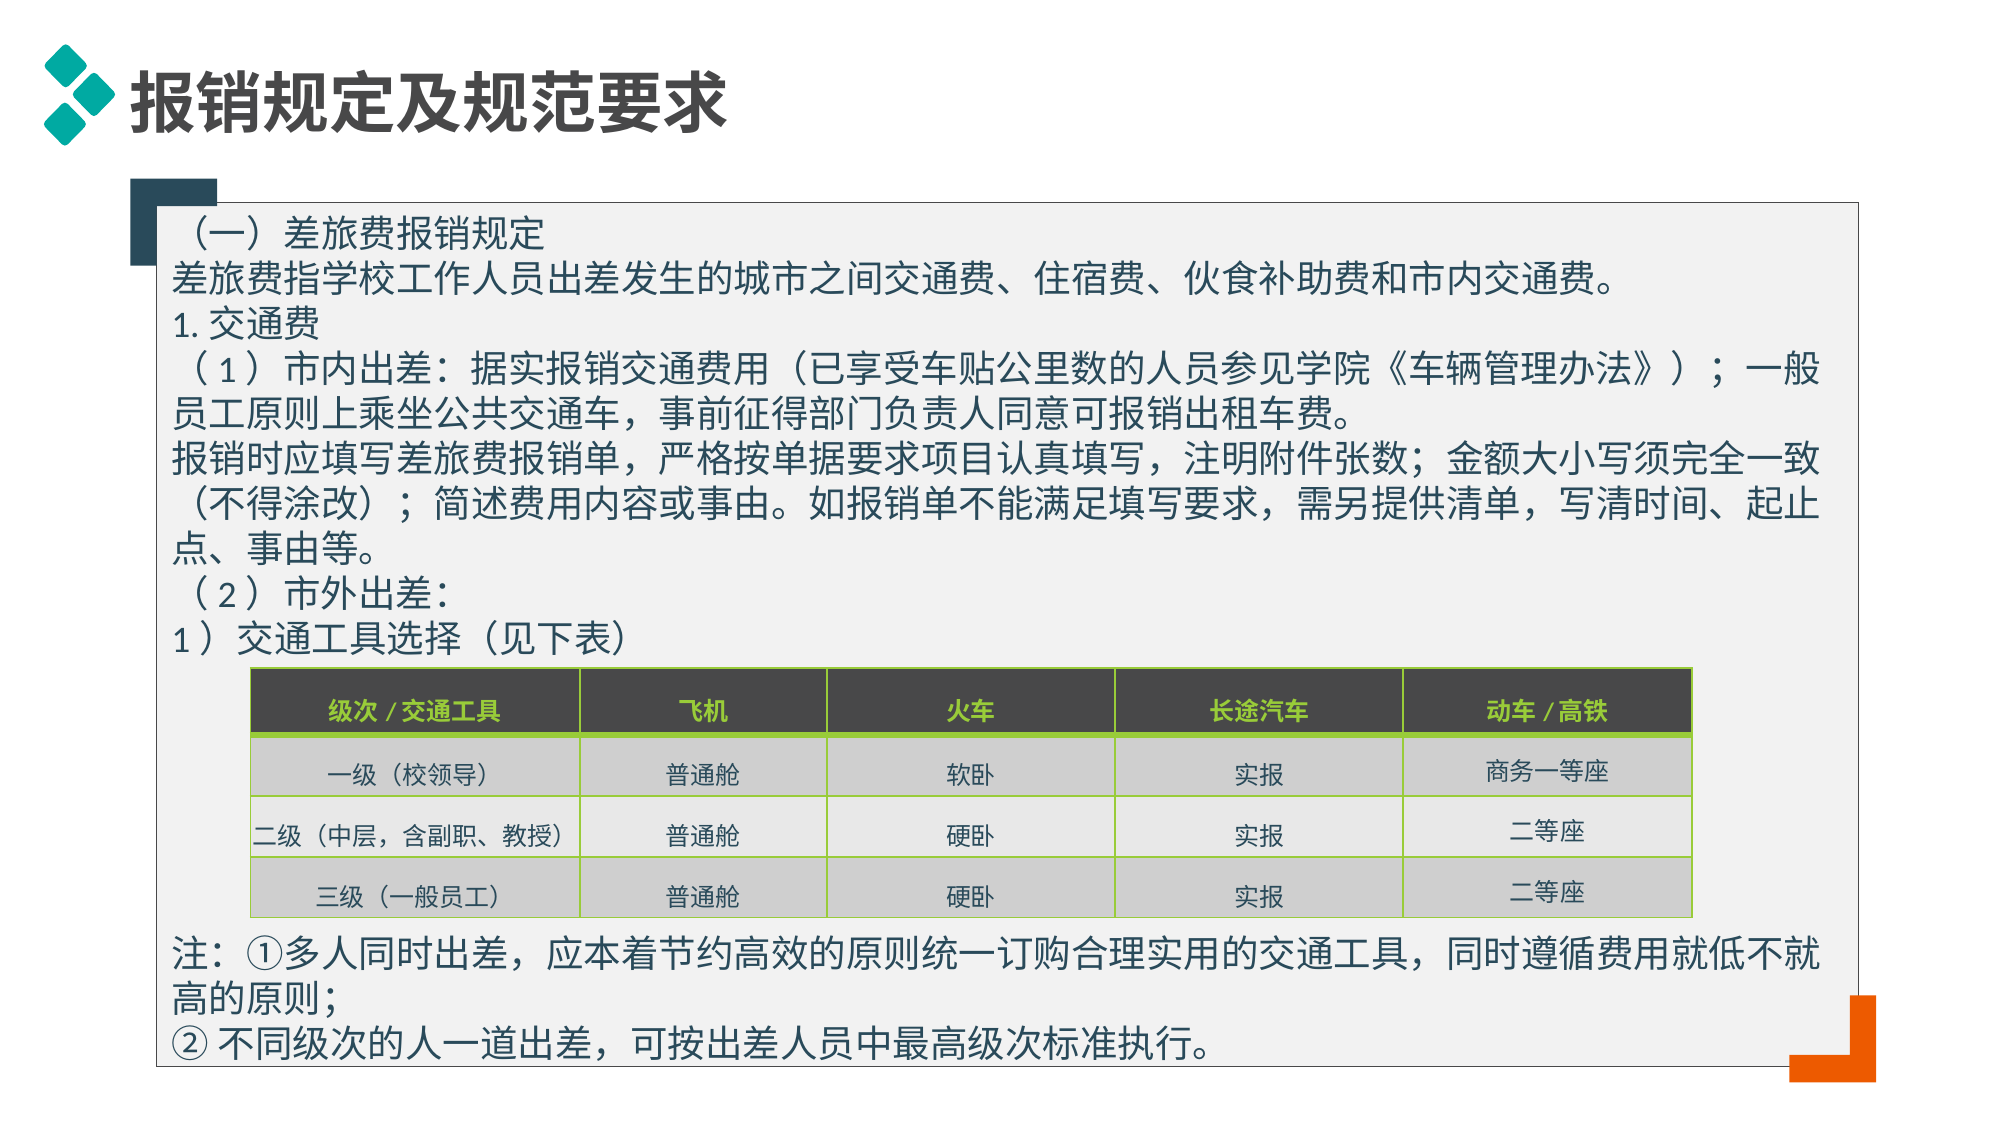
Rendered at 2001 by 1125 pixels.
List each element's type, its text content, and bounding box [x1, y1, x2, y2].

table_cell 硬卧 [828, 797, 1114, 856]
table_cell 普通舱 [581, 858, 826, 917]
table_cell 实报 [1116, 797, 1402, 856]
table_cell 二等座 [1404, 797, 1691, 856]
table_header 火车 [828, 669, 1114, 732]
text_box 报销规定及规范要求 [114, 53, 1095, 148]
table_cell 二级（中层，含副职、教授） [251, 797, 579, 856]
table_header 飞机 [581, 669, 826, 732]
table_cell 二等座 [1404, 858, 1691, 917]
table_cell 软卧 [828, 738, 1114, 795]
table_cell 一级（校领导） [251, 738, 579, 795]
table_header 长途汽车 [1116, 669, 1402, 732]
text_box [72, 72, 116, 117]
table_cell 普通舱 [581, 797, 826, 856]
text_box [130, 178, 218, 266]
text_box [44, 44, 87, 88]
table_cell 三级（一般员工） [251, 858, 579, 917]
table_header 级次/交通工具 [251, 669, 579, 732]
text_box [1789, 995, 1877, 1083]
table_cell 实报 [1116, 738, 1402, 795]
text_box [215, 202, 1819, 353]
table_cell 普通舱 [581, 738, 826, 795]
table_header 动车/高铁 [1404, 669, 1691, 732]
table_cell 实报 [1116, 858, 1402, 917]
table_cell 商务一等座 [1404, 738, 1691, 795]
text_box [43, 102, 86, 146]
text_box （一）差旅费报销规定 差旅费指学校工作人员出差发生的城市之间交通费、住宿费、伙食补助费和市内交通费。 1.交通费 （1）市内出差：据实报销交通费用（已享受车贴公里数的人员参见学院《车辆管理办法》）；一般员工原则上乘坐公共交通车，事前征得部门负责人同意可报销出租车费。 报销时应填写差旅费报销单，严格按单据要求项目认真填写，注明附件张数；金额大小写须完全一致（不得涂改）；简述费用内容或事由。如报销单不能满足填写要求，需另提供清单，写清时间、起止点、事由等。 （2）市外出差： 1）交通工具选择（见下表） 注：①多人同时出差，应本着节约高效的原则统一订购合理实用的交通工具，同时遵循费用就低不就高的原则； ②不同级次的人一道出差，可按出差人员中最高级次标准执行。 [156, 202, 1859, 1067]
table_cell 硬卧 [828, 858, 1114, 917]
